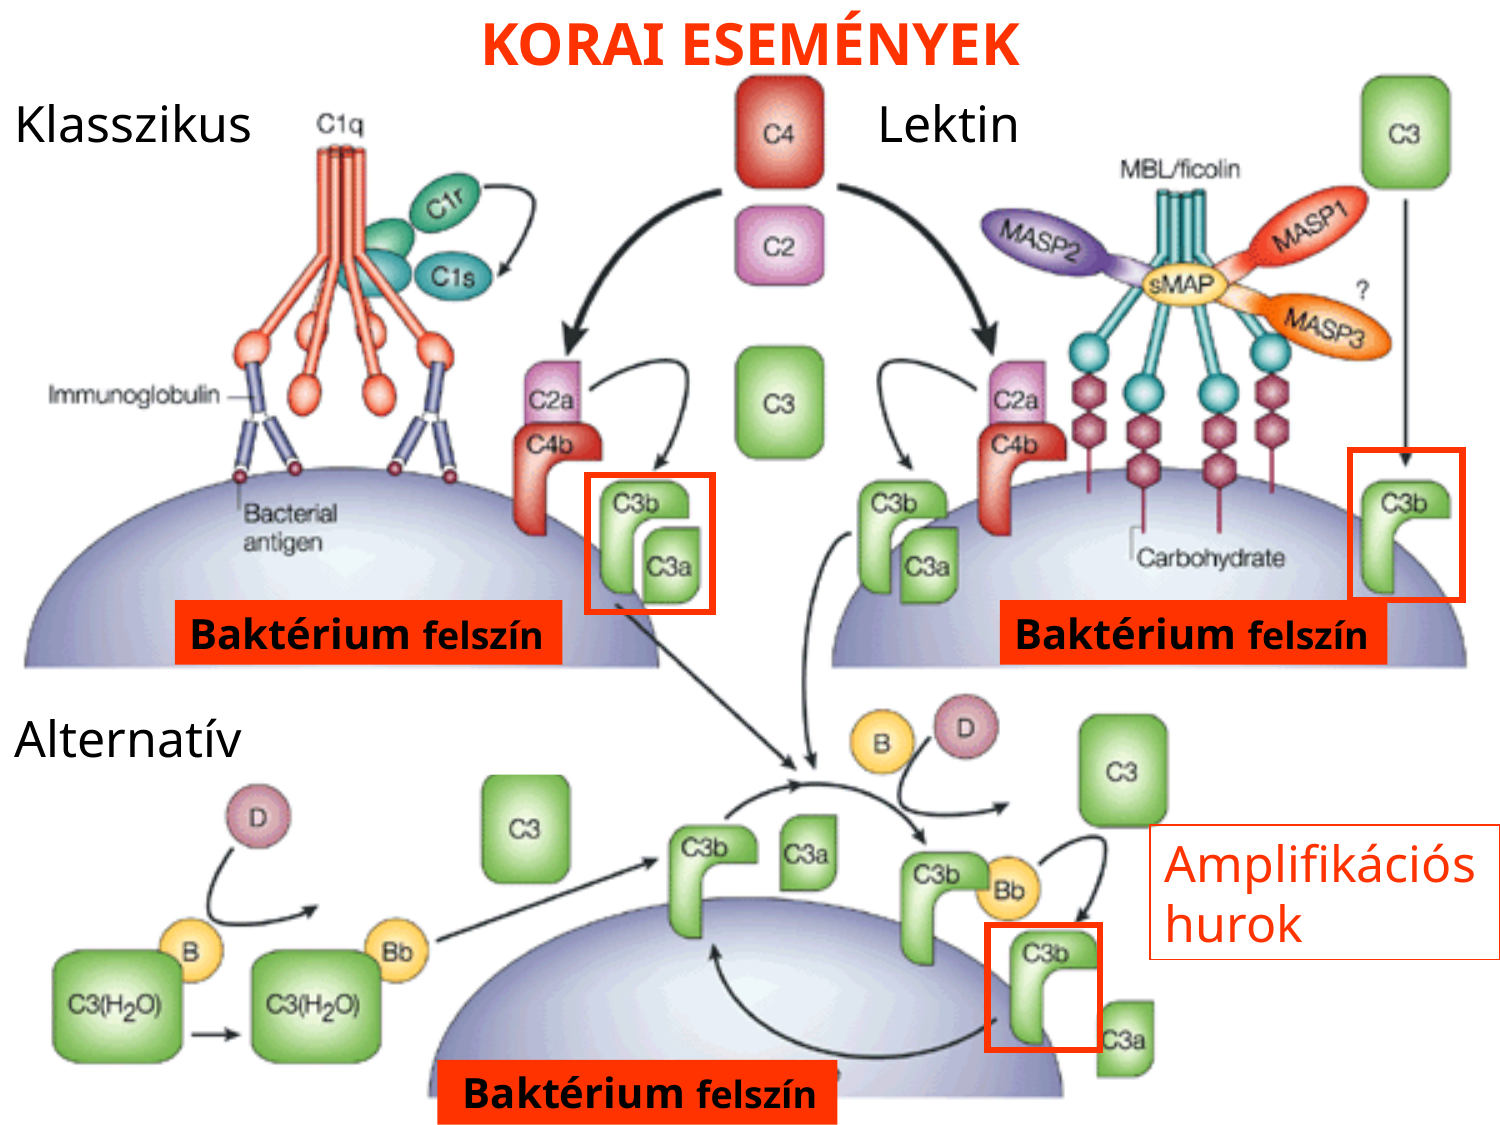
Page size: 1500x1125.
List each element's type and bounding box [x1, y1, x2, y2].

text_box [0, 0, 1500, 1125]
text_box [587, 449, 1463, 1051]
